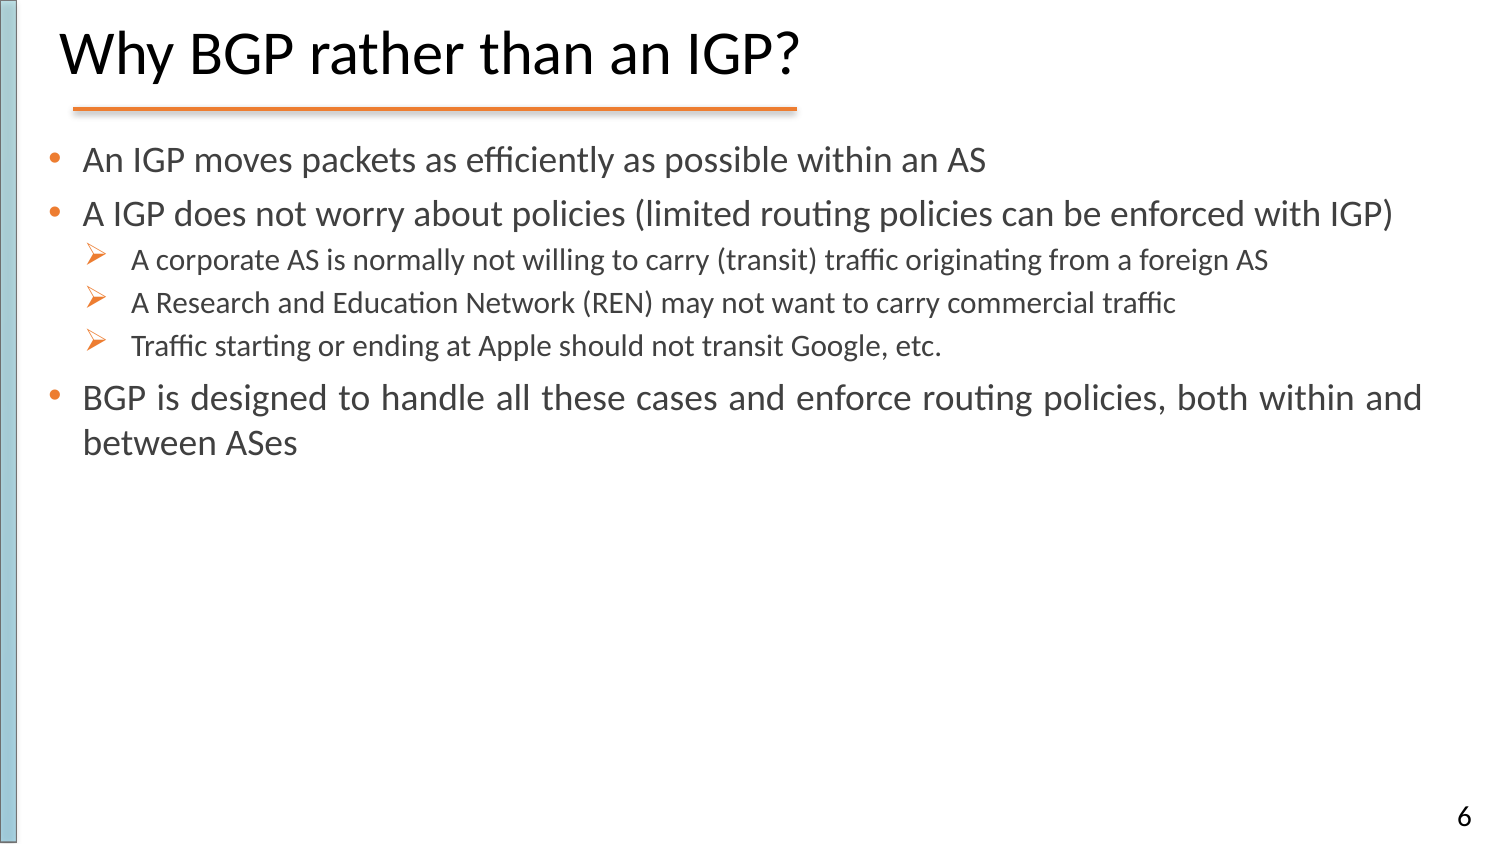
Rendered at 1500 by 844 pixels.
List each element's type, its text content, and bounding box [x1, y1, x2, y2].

slide_number 6 [1321, 792, 1483, 838]
title Why BGP rather than an IGP? [48, 0, 1500, 110]
text_box An IGP moves packets as efficiently as possible within an AS A IGP does not worry about policies (limited routing policies can be enforced with IGP) A corporate AS is normally not willing to carry (transit) traffic originating from a foreign AS A Research and Education Network (REN) may not want to carry commercial traffic Traffic starting or ending at Apple should not transit Google, etc. BGP is designed to handle all these cases and enforce routing policies, both within and between ASes [48, 127, 1425, 718]
